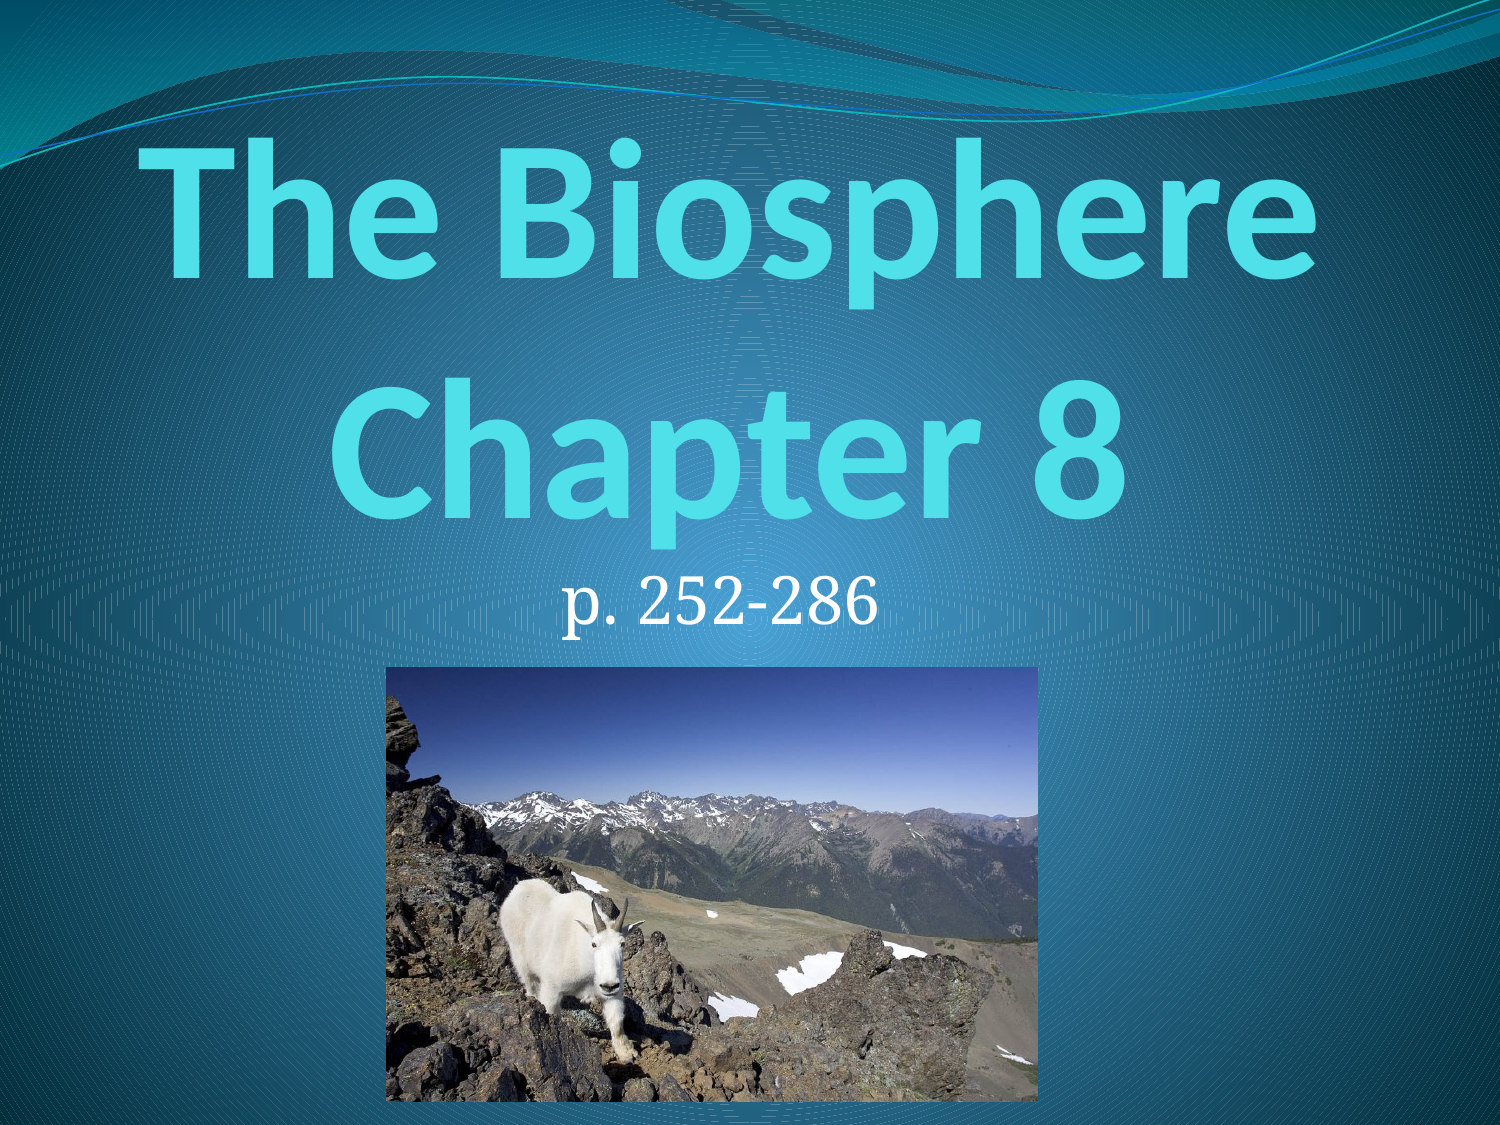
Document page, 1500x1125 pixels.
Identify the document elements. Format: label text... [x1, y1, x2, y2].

picture [386, 667, 1038, 1102]
title The Biosphere Chapter 8 [87, 224, 1376, 1079]
subtitle p. 252-286 [82, 550, 1371, 700]
